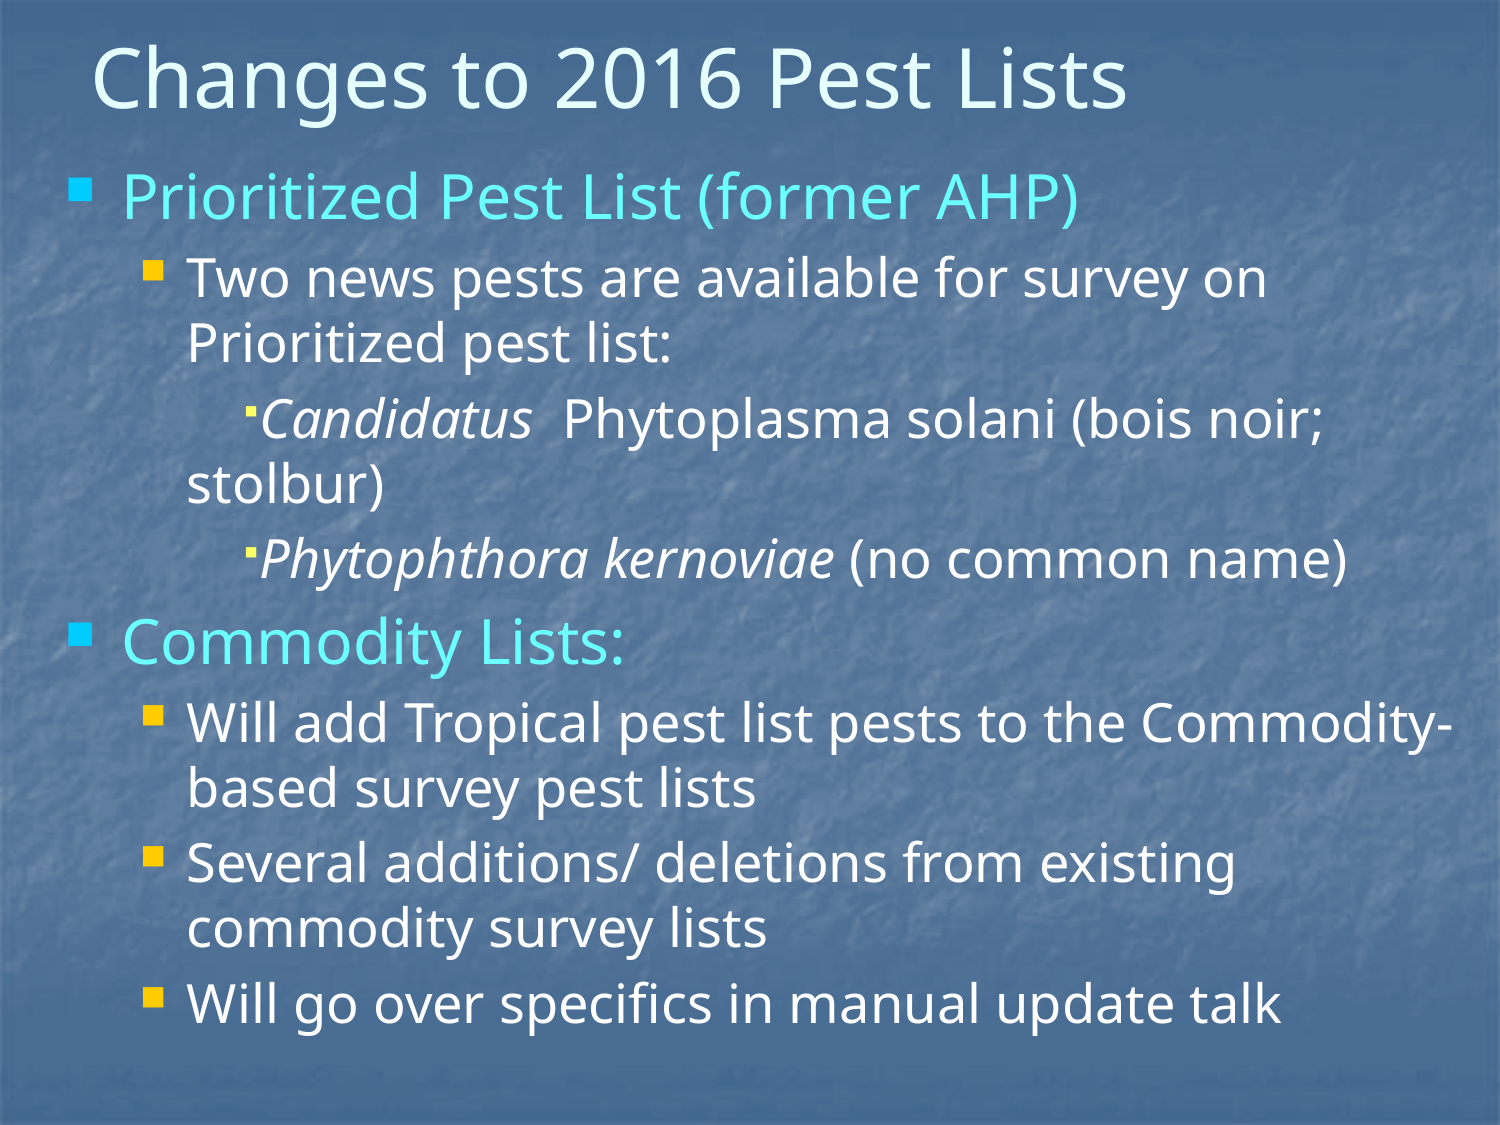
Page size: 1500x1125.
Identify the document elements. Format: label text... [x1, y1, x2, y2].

list Prioritized Pest List (former AHP) Two news pests are available for survey on Prioritized pest list: Candidatus Phytoplasma solani (bois noir; stolbur) Phytophthora kernoviae (no common name) Commodity Lists: Will add Tropical pest list pests to the Commodity-based survey pest lists Several additions/ deletions from existing commodity survey lists Will go over specifics in manual update talk [49, 149, 1476, 863]
title Changes to 2016 Pest Lists [74, 0, 1426, 149]
